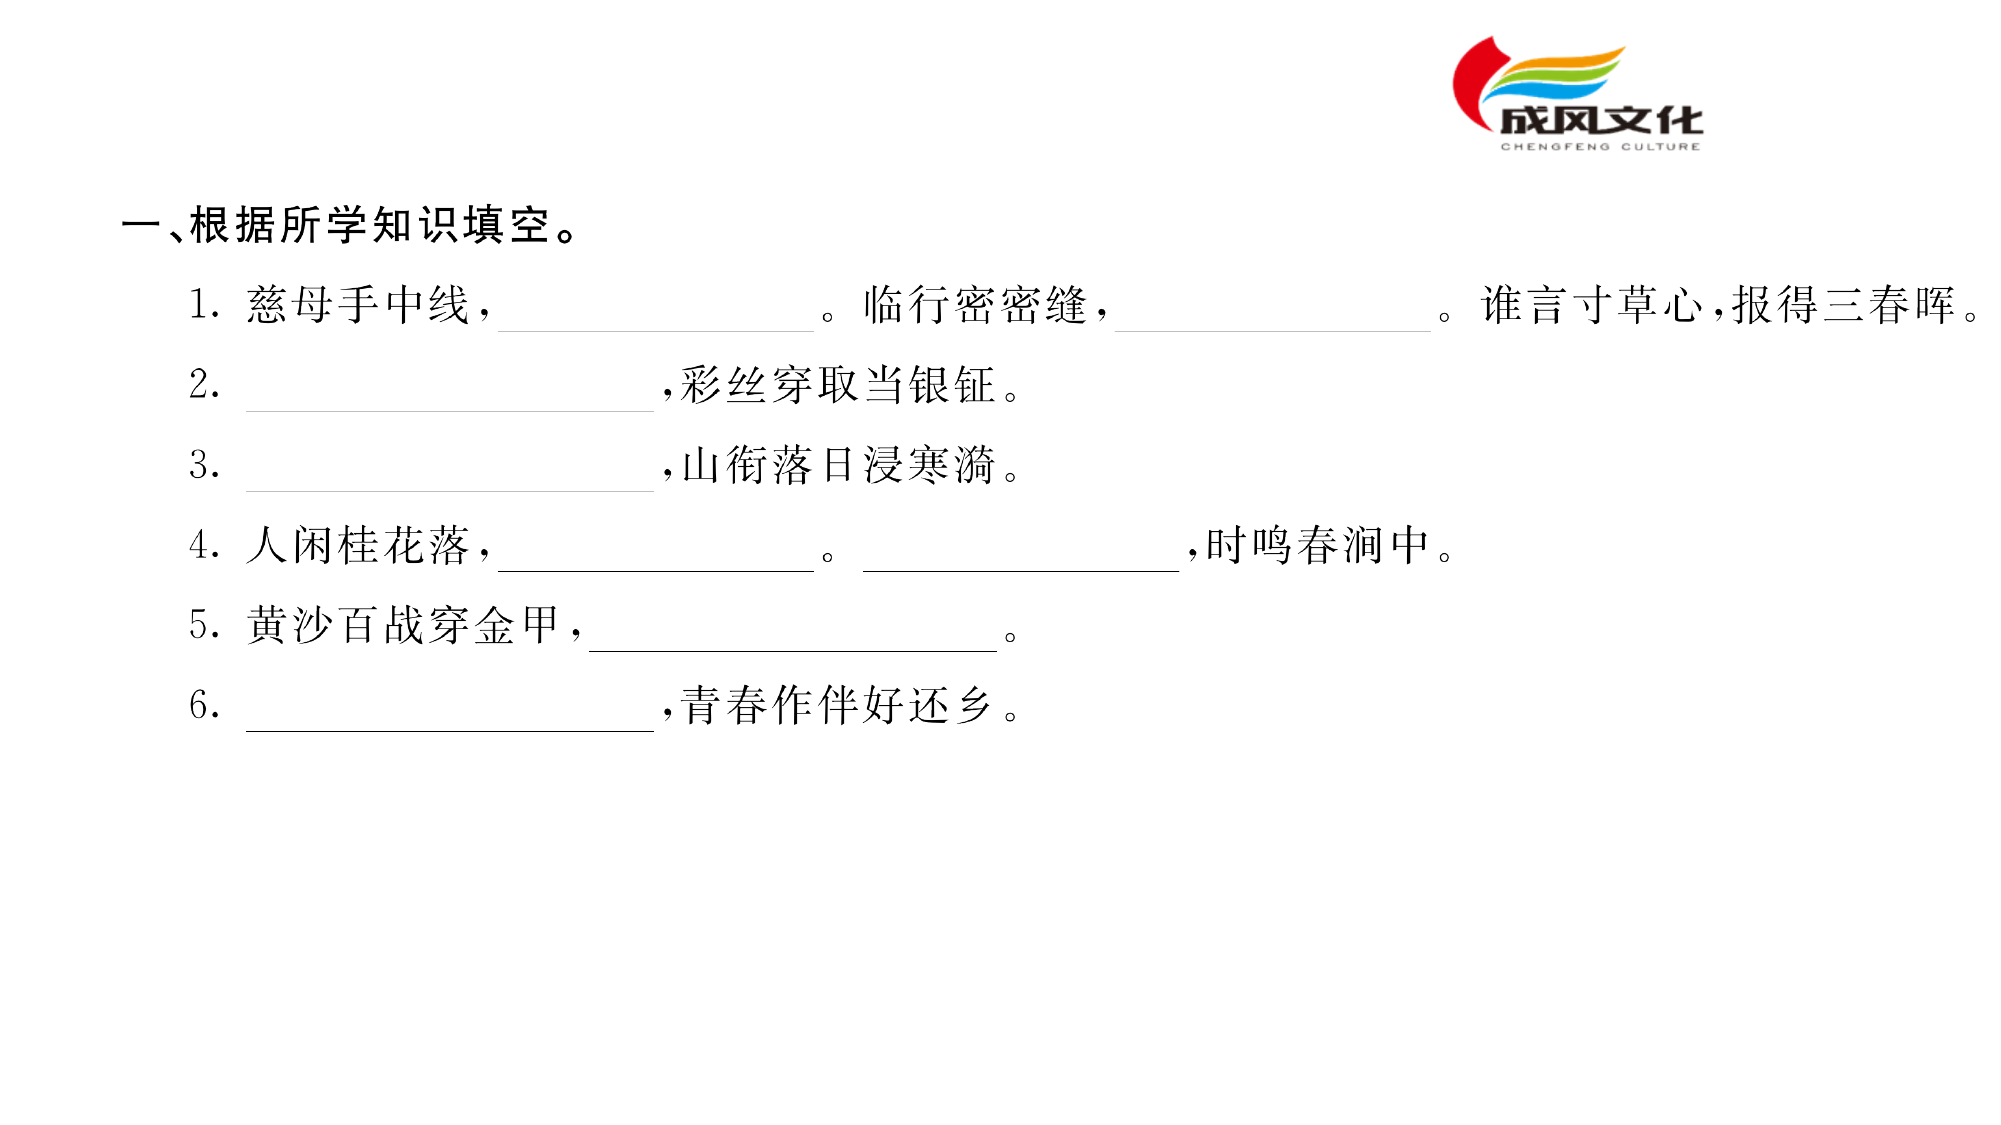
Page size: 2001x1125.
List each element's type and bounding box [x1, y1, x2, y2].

picture [118, 30, 2000, 750]
